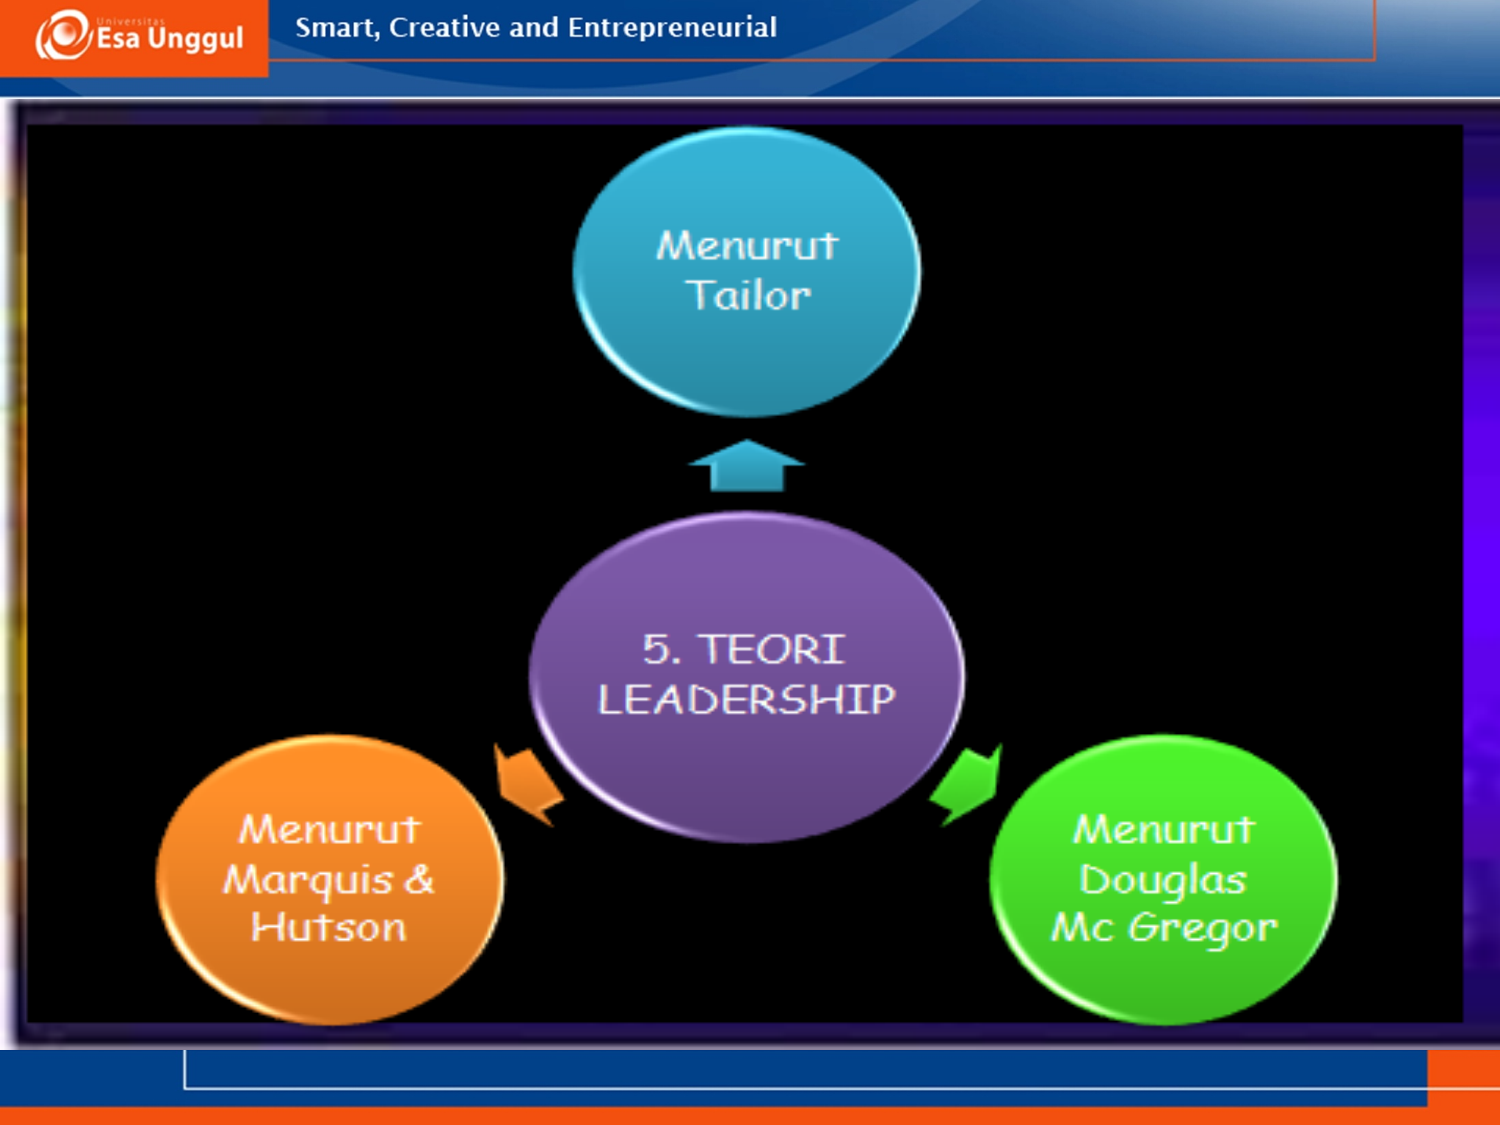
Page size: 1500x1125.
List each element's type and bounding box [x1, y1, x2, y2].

picture [0, 0, 1500, 99]
picture [0, 1051, 1500, 1125]
list [0, 99, 1500, 1051]
